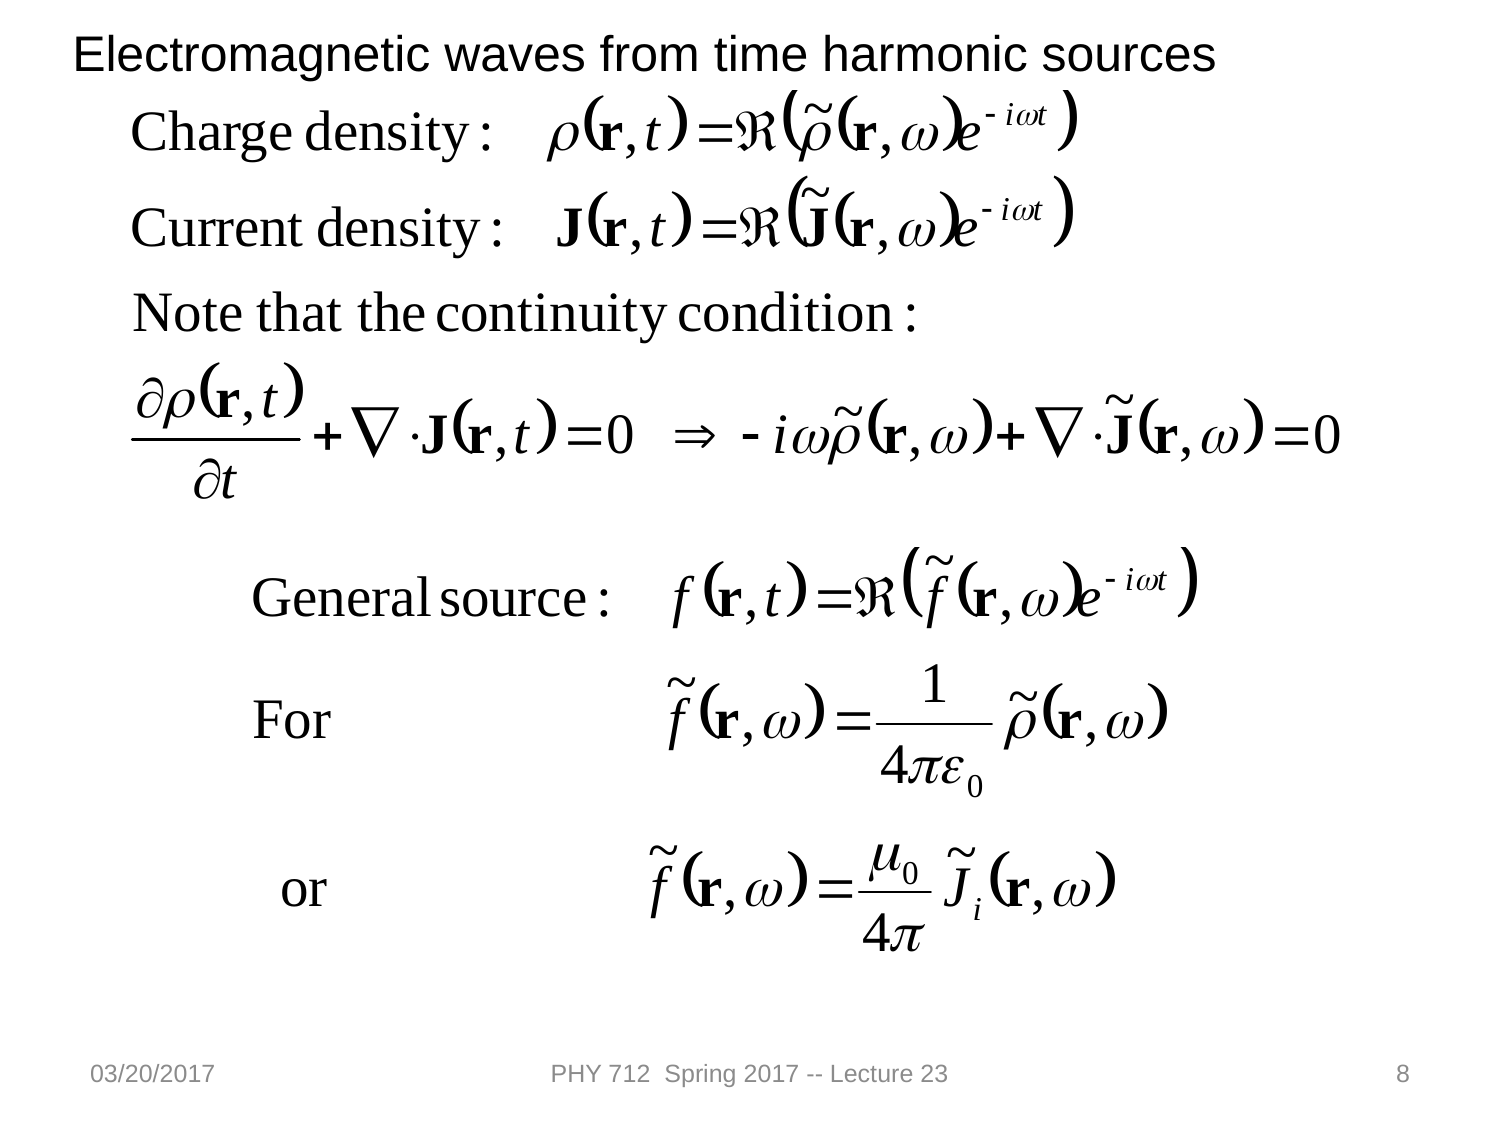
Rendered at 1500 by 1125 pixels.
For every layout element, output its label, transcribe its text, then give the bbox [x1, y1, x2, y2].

text_box Electromagnetic waves from time harmonic sources [57, 14, 1395, 89]
footer PHY 712 Spring 2017 -- Lecture 23 [512, 1042, 988, 1103]
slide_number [75, 1042, 425, 1103]
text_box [243, 547, 1213, 963]
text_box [122, 89, 1396, 509]
slide_number 8 [1074, 1042, 1425, 1103]
